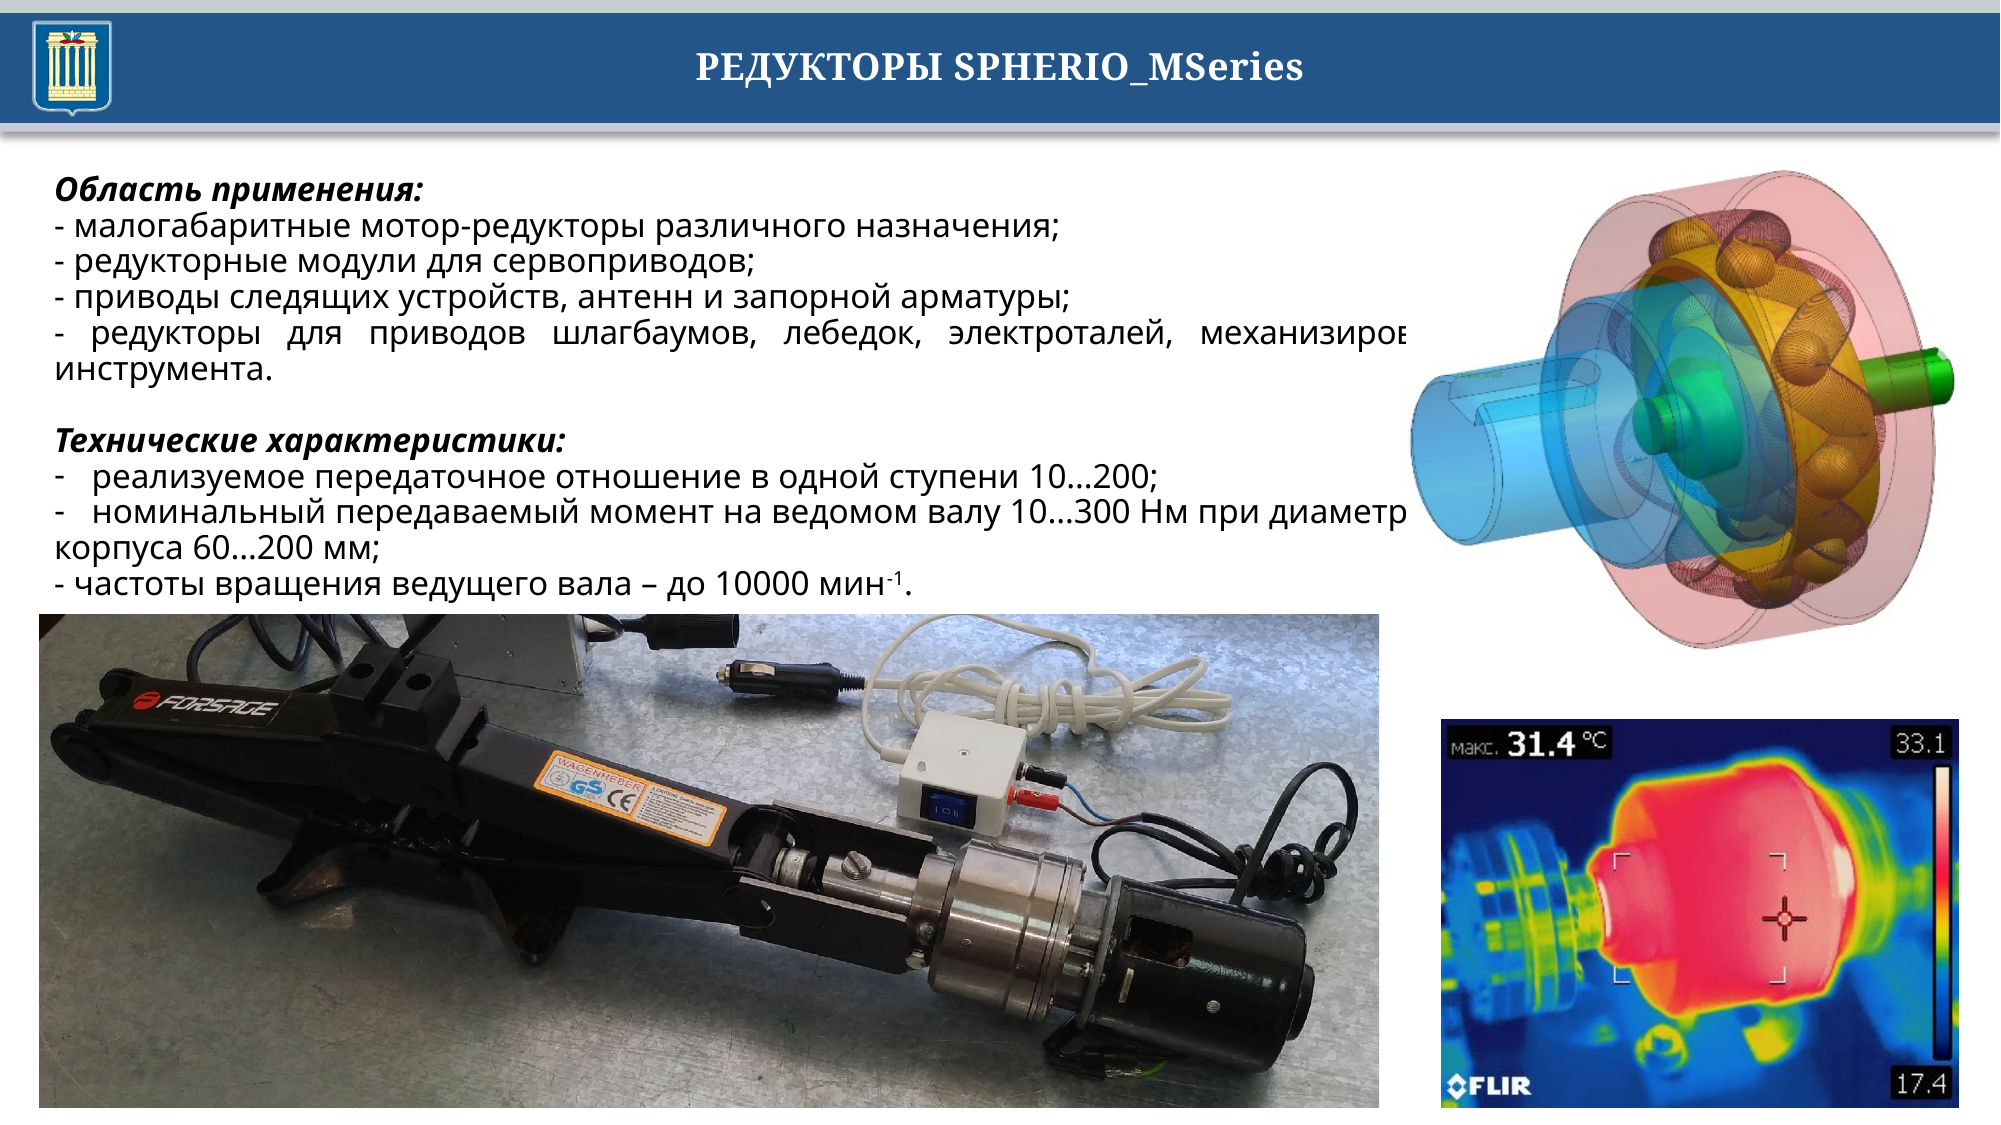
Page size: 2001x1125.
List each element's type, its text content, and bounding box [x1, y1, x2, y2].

picture [39, 614, 1380, 1108]
picture [1440, 719, 1959, 1108]
list Область применения: - малогабаритные мотор-редукторы различного назначения; - редукторные модули для сервоприводов; - приводы следящих устройств, антенн и запорной арматуры; - редукторы для приводов шлагбаумов, лебедок, электроталей, механизированного инструмента. Технические характеристики: реализуемое передаточное отношение в одной ступени 10…200; номинальный передаваемый момент на ведомом валу 10…300 Нм при диаметре корпуса 60…200 мм; - частоты вращения ведущего вала – до 10000 мин-1. [39, 165, 1545, 670]
picture [1406, 169, 1959, 653]
picture [0, 13, 2000, 123]
text_box [0, 123, 2000, 133]
text_box [0, 0, 2000, 13]
